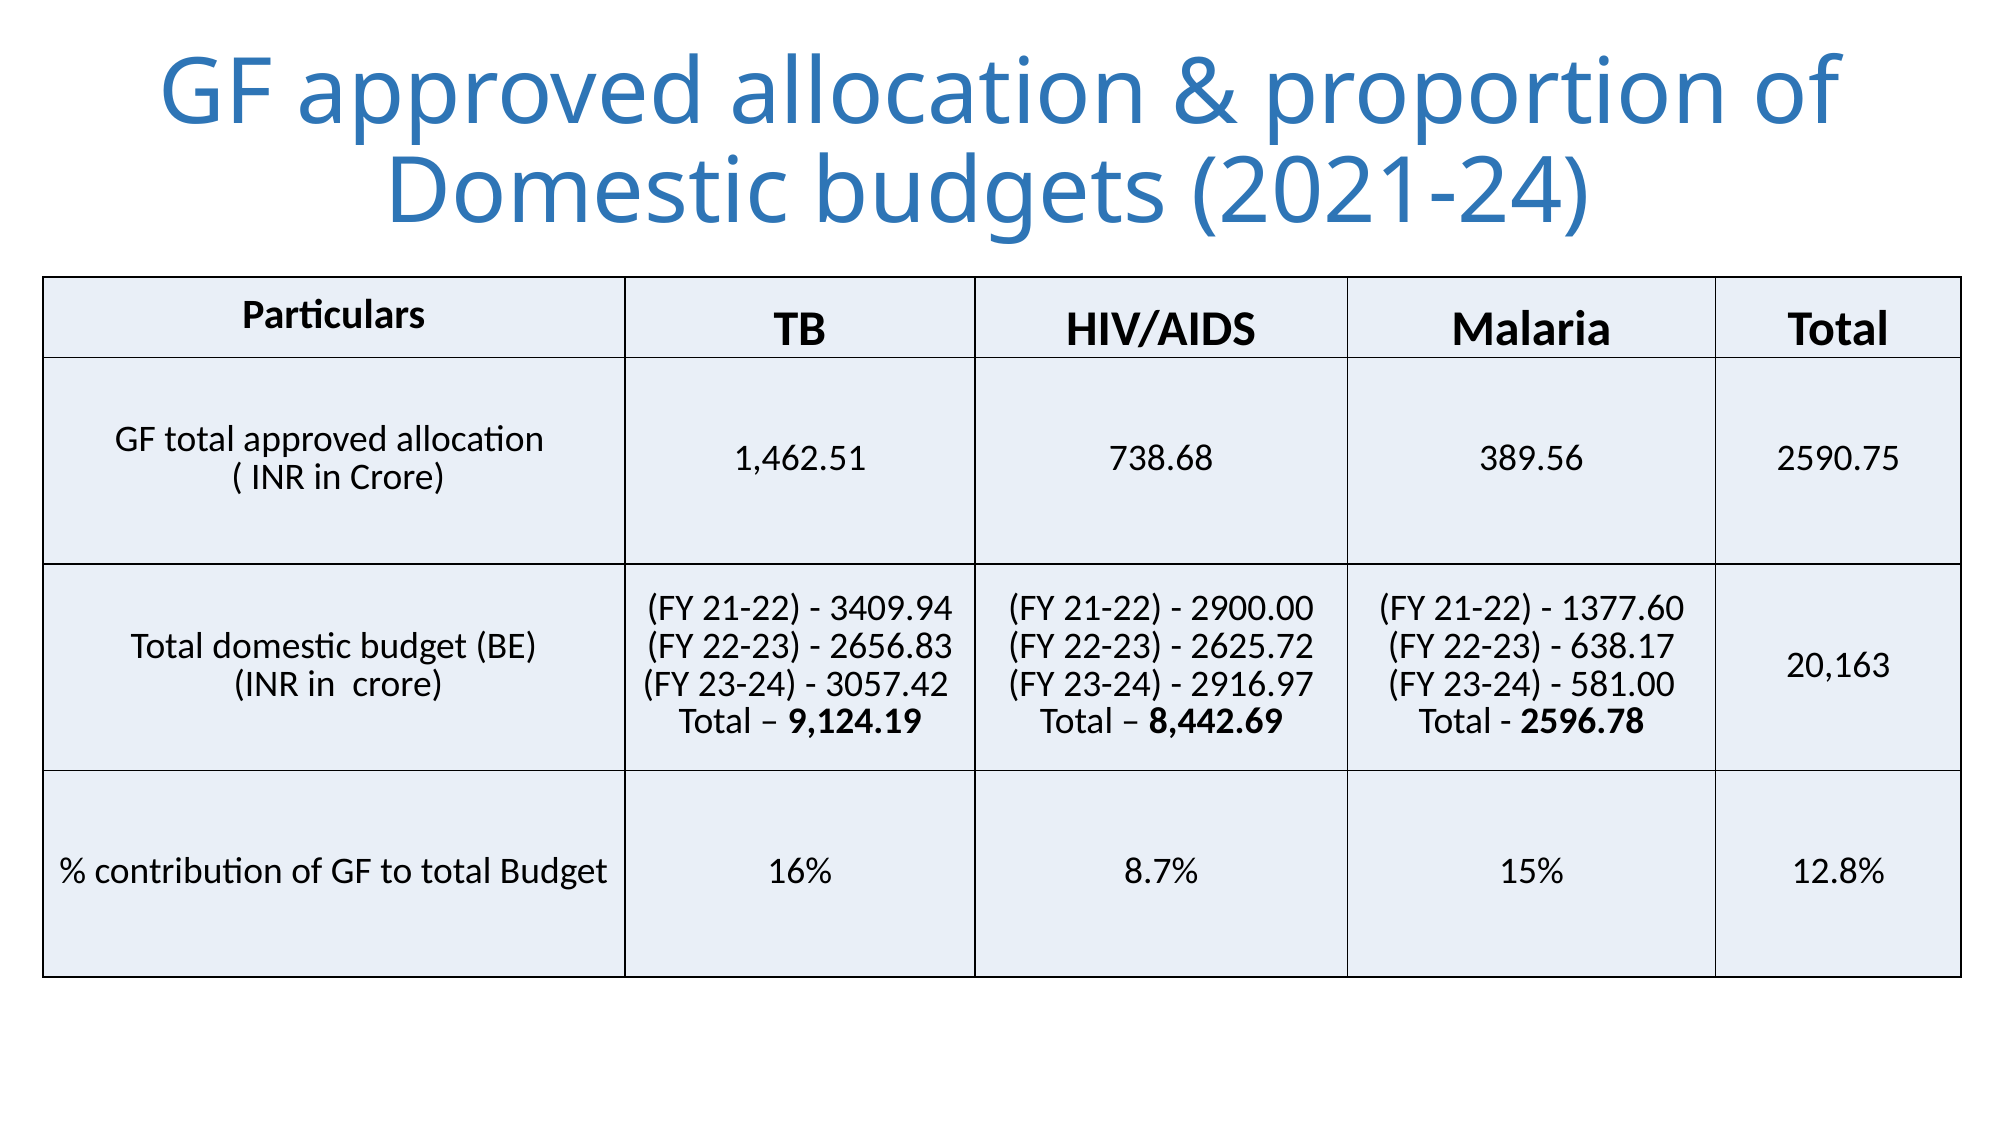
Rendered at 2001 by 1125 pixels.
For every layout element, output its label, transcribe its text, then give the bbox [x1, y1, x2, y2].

title GF approved allocation & proportion of Domestic budgets (2021-24) [137, 34, 1863, 253]
table_cell 20,163 [1716, 565, 1960, 770]
table_cell GF total approved allocation ( INR in Crore) [44, 358, 624, 563]
table_cell 16% [626, 771, 974, 976]
table_cell 8.7% [976, 771, 1347, 976]
table_header HIV/AIDS [976, 278, 1347, 357]
table_cell 12.8% [1716, 771, 1960, 976]
table_header TB [626, 278, 974, 357]
table_cell % contribution of GF to total Budget [44, 771, 624, 976]
table_cell (FY 21-22) - 3409.94 (FY 22-23) - 2656.83 (FY 23-24) - 3057.42 Total – 9,124.19 [626, 565, 974, 770]
table_cell 738.68 [976, 358, 1347, 563]
table_header Total [1716, 278, 1960, 357]
table_cell 2590.75 [1716, 358, 1960, 563]
table_cell 1,462.51 [626, 358, 974, 563]
table_cell 389.56 [1348, 358, 1715, 563]
table_header Malaria [1348, 278, 1715, 357]
table_header Particulars [44, 278, 624, 357]
table_cell (FY 21-22) - 1377.60 (FY 22-23) - 638.17 (FY 23-24) - 581.00 Total - 2596.78 [1348, 565, 1715, 770]
table_cell Total domestic budget (BE) (INR in crore) [44, 565, 624, 770]
table_cell (FY 21-22) - 2900.00 (FY 22-23) - 2625.72 (FY 23-24) - 2916.97 Total – 8,442.69 [976, 565, 1347, 770]
table_cell 15% [1348, 771, 1715, 976]
